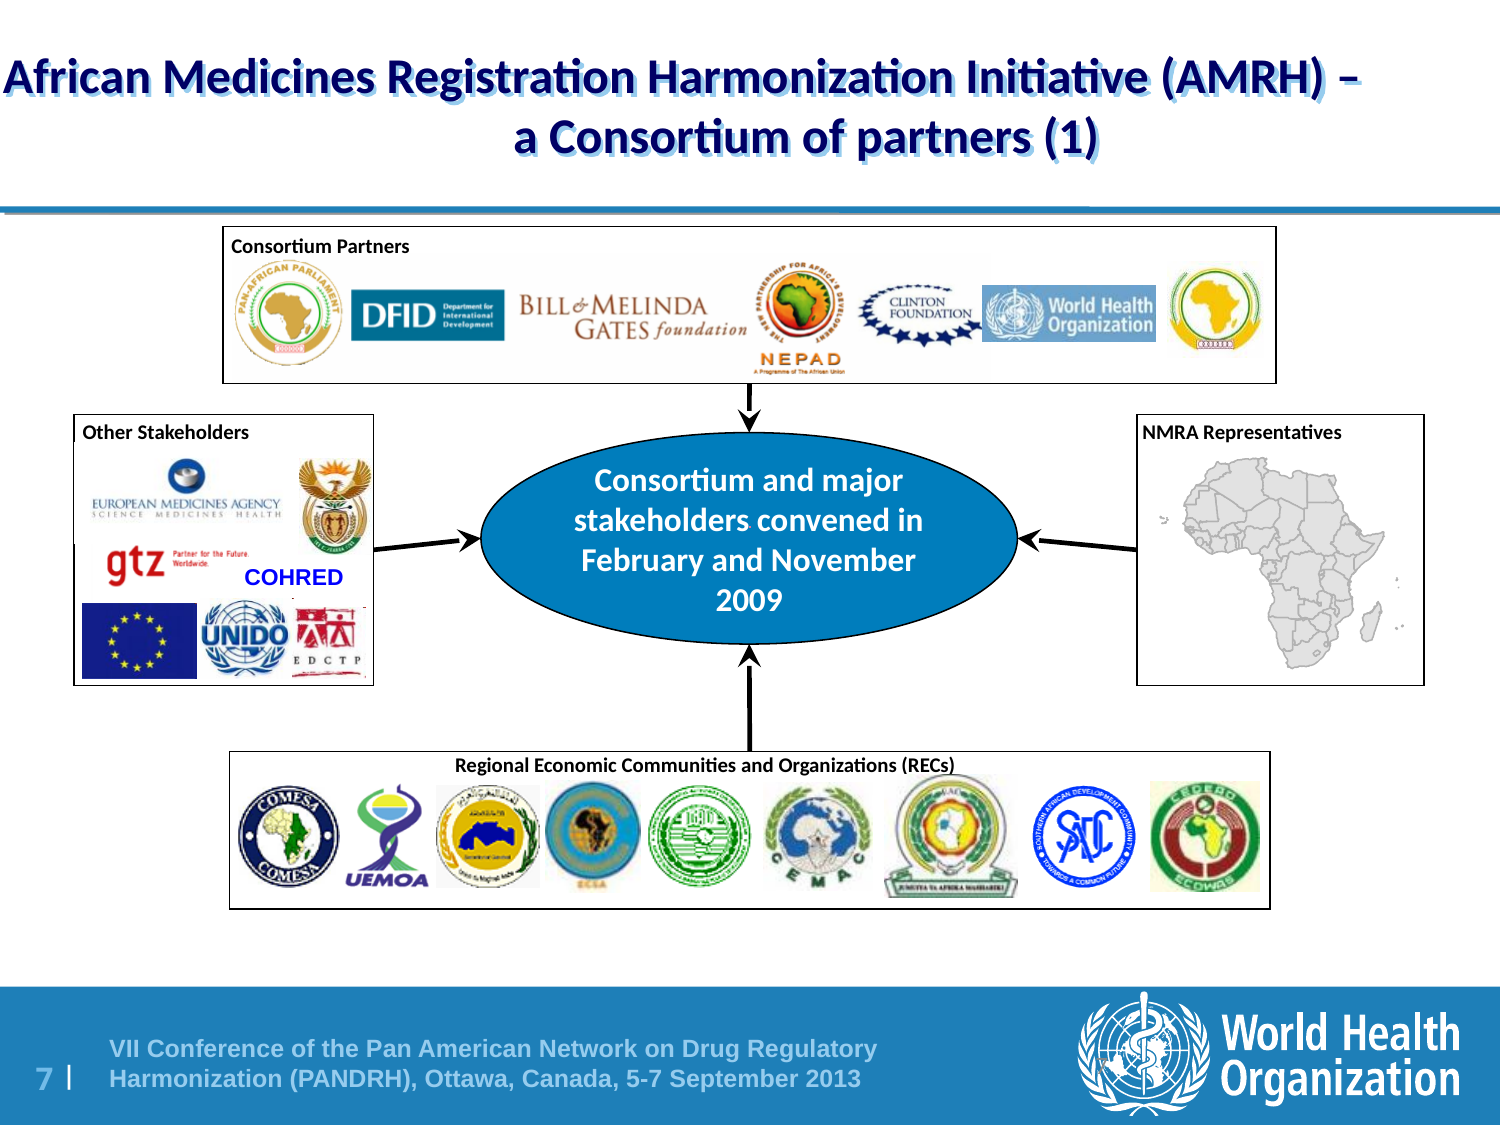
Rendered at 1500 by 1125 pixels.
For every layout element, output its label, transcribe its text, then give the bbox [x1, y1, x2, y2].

slide_number 7 [1080, 1042, 1431, 1103]
text_box Consortium and major stakeholders convened in February and November 2009 [480, 432, 1018, 645]
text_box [236, 774, 1260, 899]
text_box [1017, 537, 1138, 551]
picture [74, 442, 299, 544]
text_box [81, 458, 373, 679]
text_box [1159, 457, 1404, 669]
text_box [377, 537, 482, 551]
text_box [222, 226, 1277, 384]
title African Medicines Registration Harmonization Initiative (AMRH) – a Consortium of partners (1) [0, 0, 1500, 208]
text_box [1136, 414, 1425, 686]
text_box [73, 551, 81, 686]
text_box [73, 414, 374, 459]
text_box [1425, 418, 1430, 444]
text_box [232, 253, 1265, 386]
text_box [229, 751, 1270, 909]
